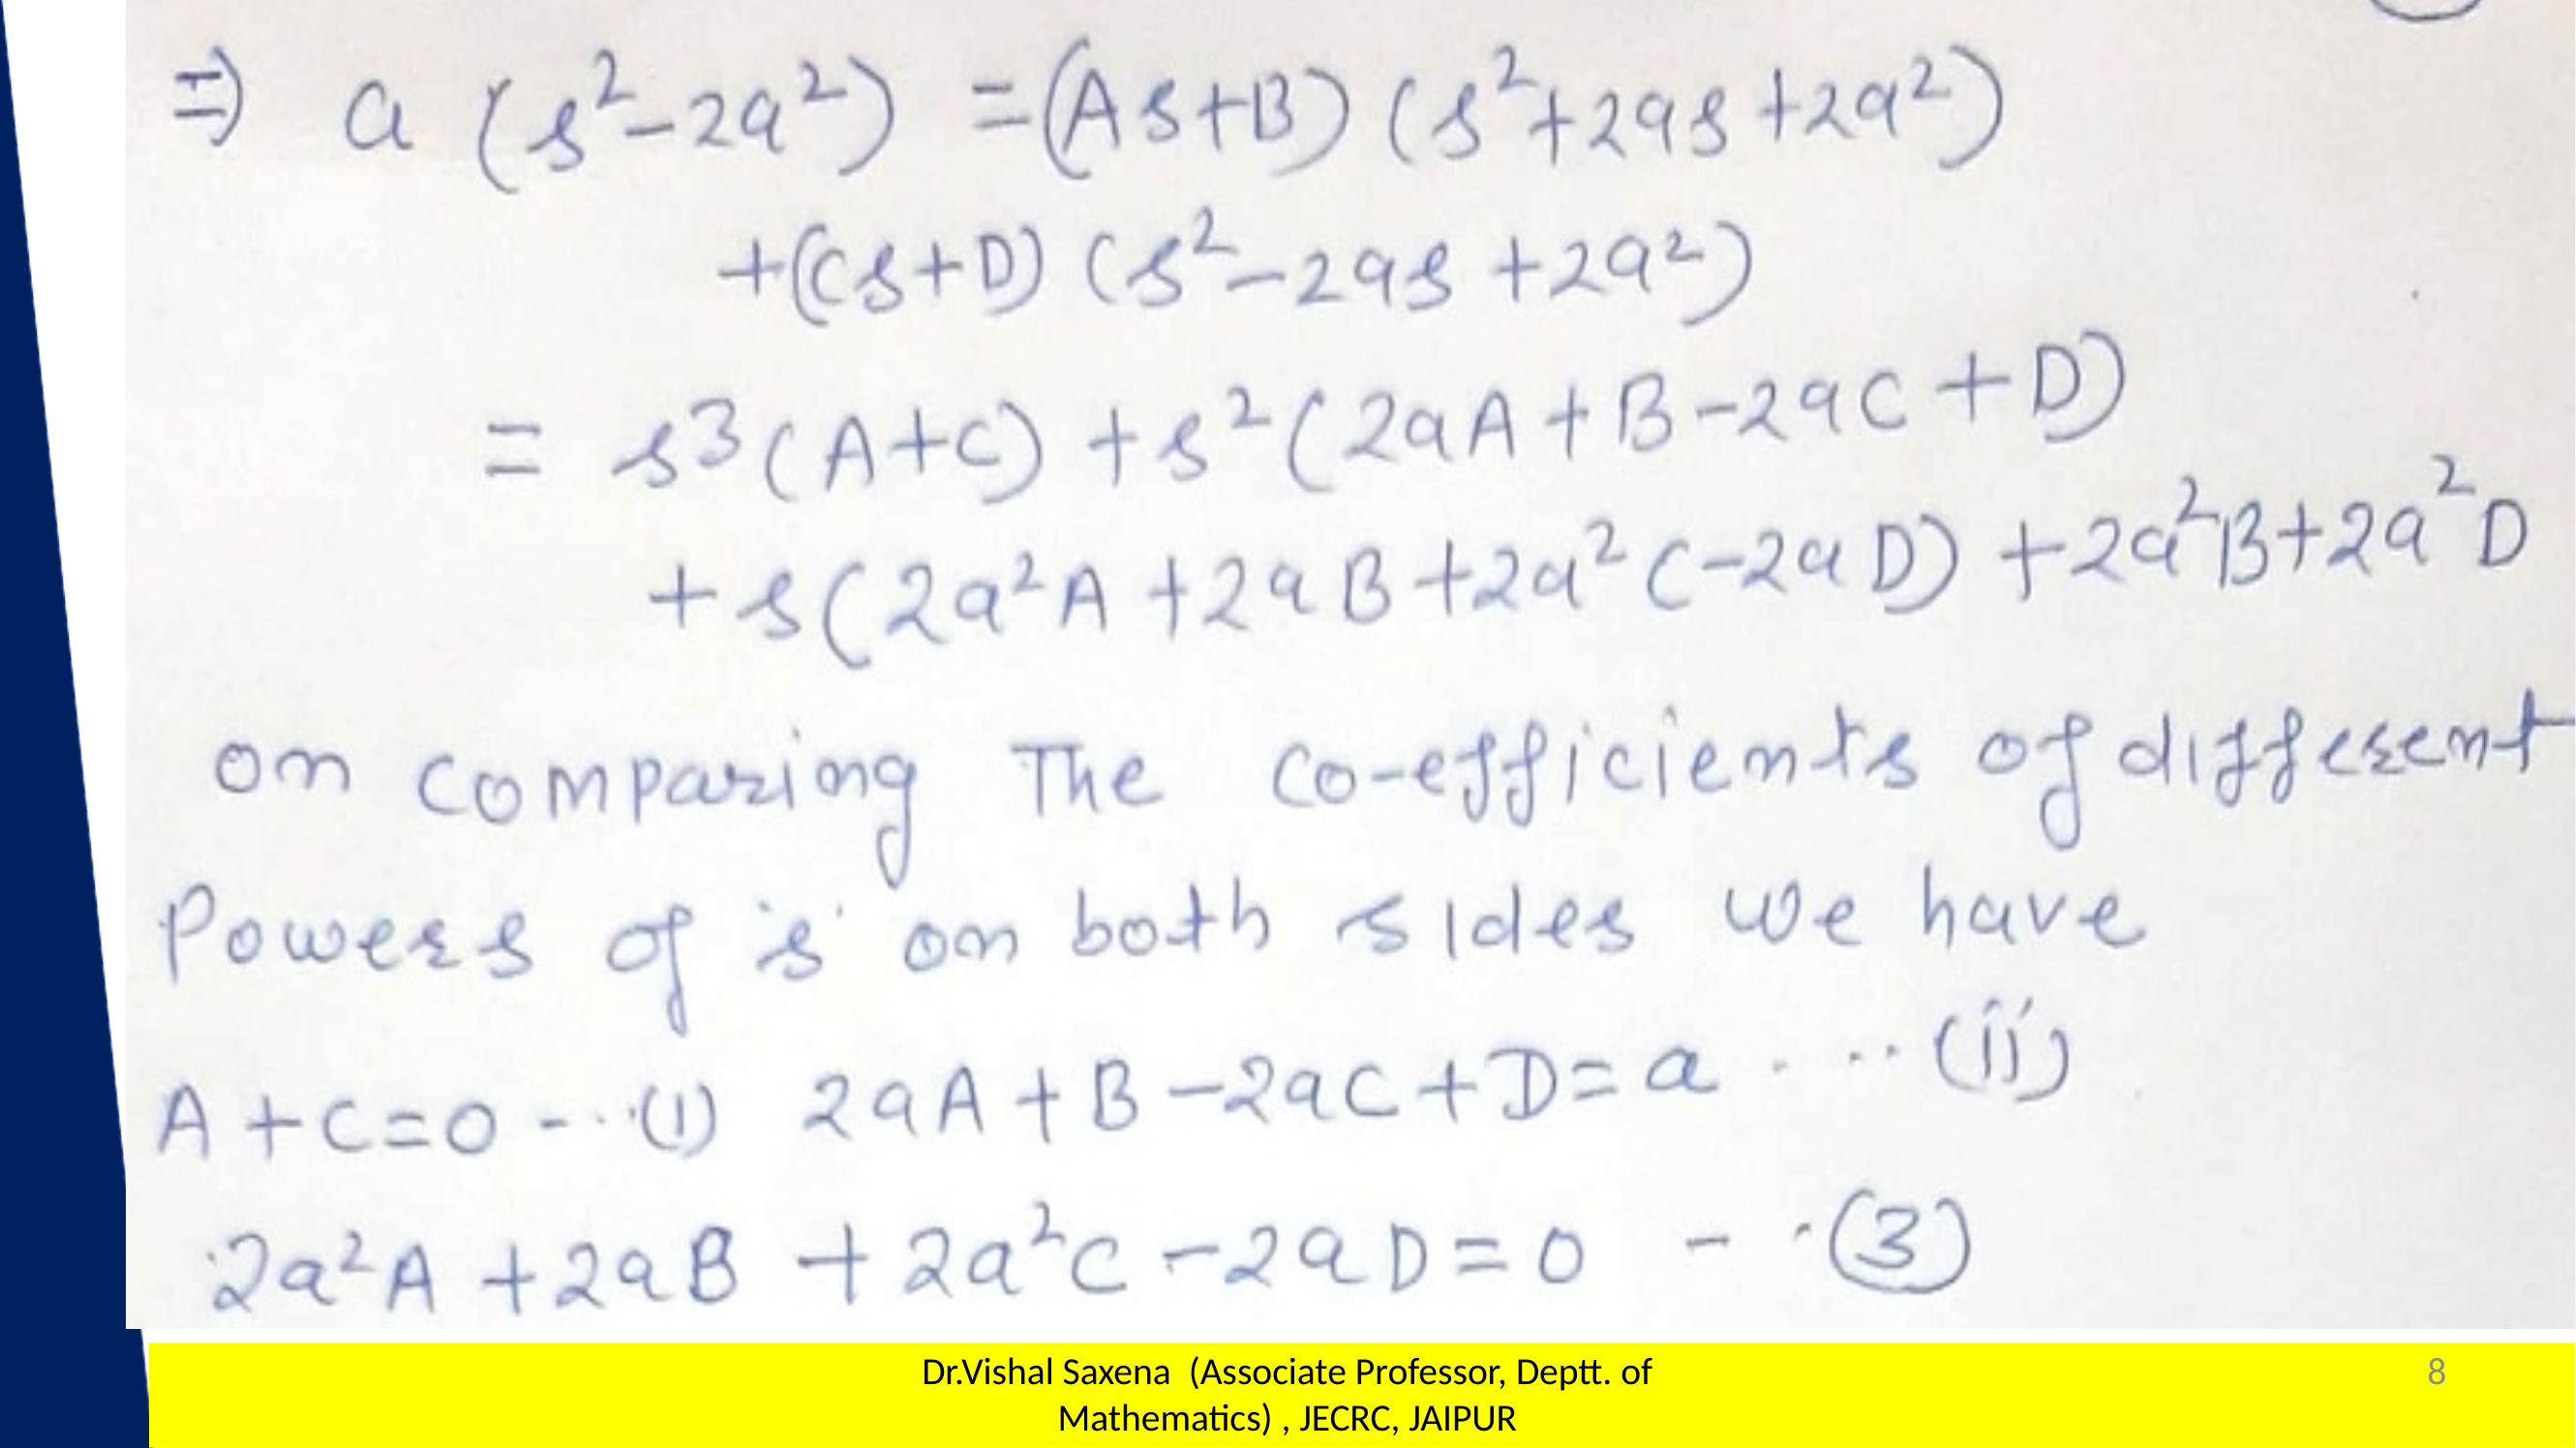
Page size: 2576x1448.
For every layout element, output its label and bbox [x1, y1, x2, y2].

picture [125, 0, 2576, 1330]
text_box [0, 0, 2576, 1448]
